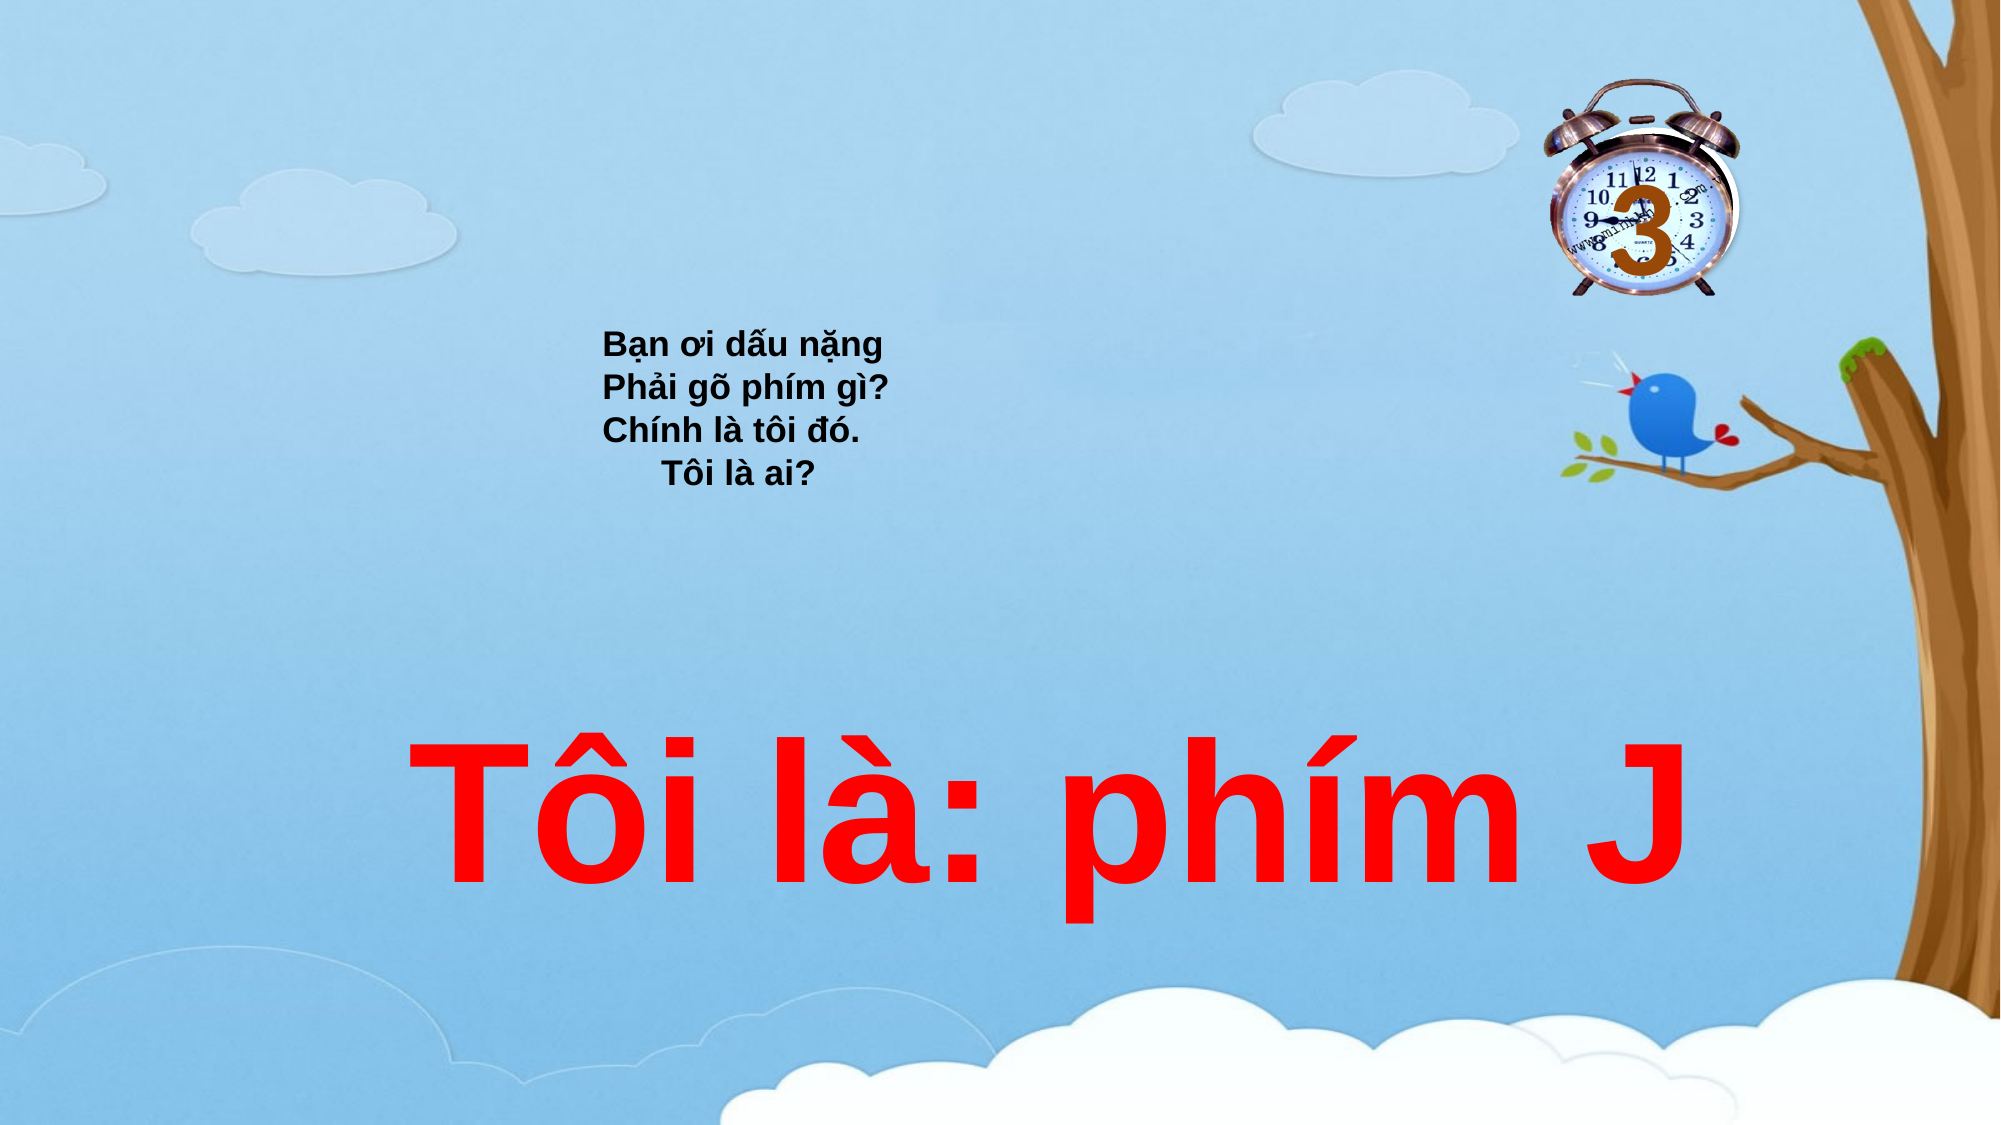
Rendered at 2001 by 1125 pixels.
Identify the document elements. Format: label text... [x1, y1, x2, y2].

picture [0, 0, 2001, 1125]
text_box 3 [1537, 73, 1746, 311]
title Bạn ơi dấu nặng Phải gõ phím gì? Chính là tôi đó. Tôi là ai? [587, 312, 1563, 500]
text_box Tôi là: phím J [393, 674, 1713, 930]
